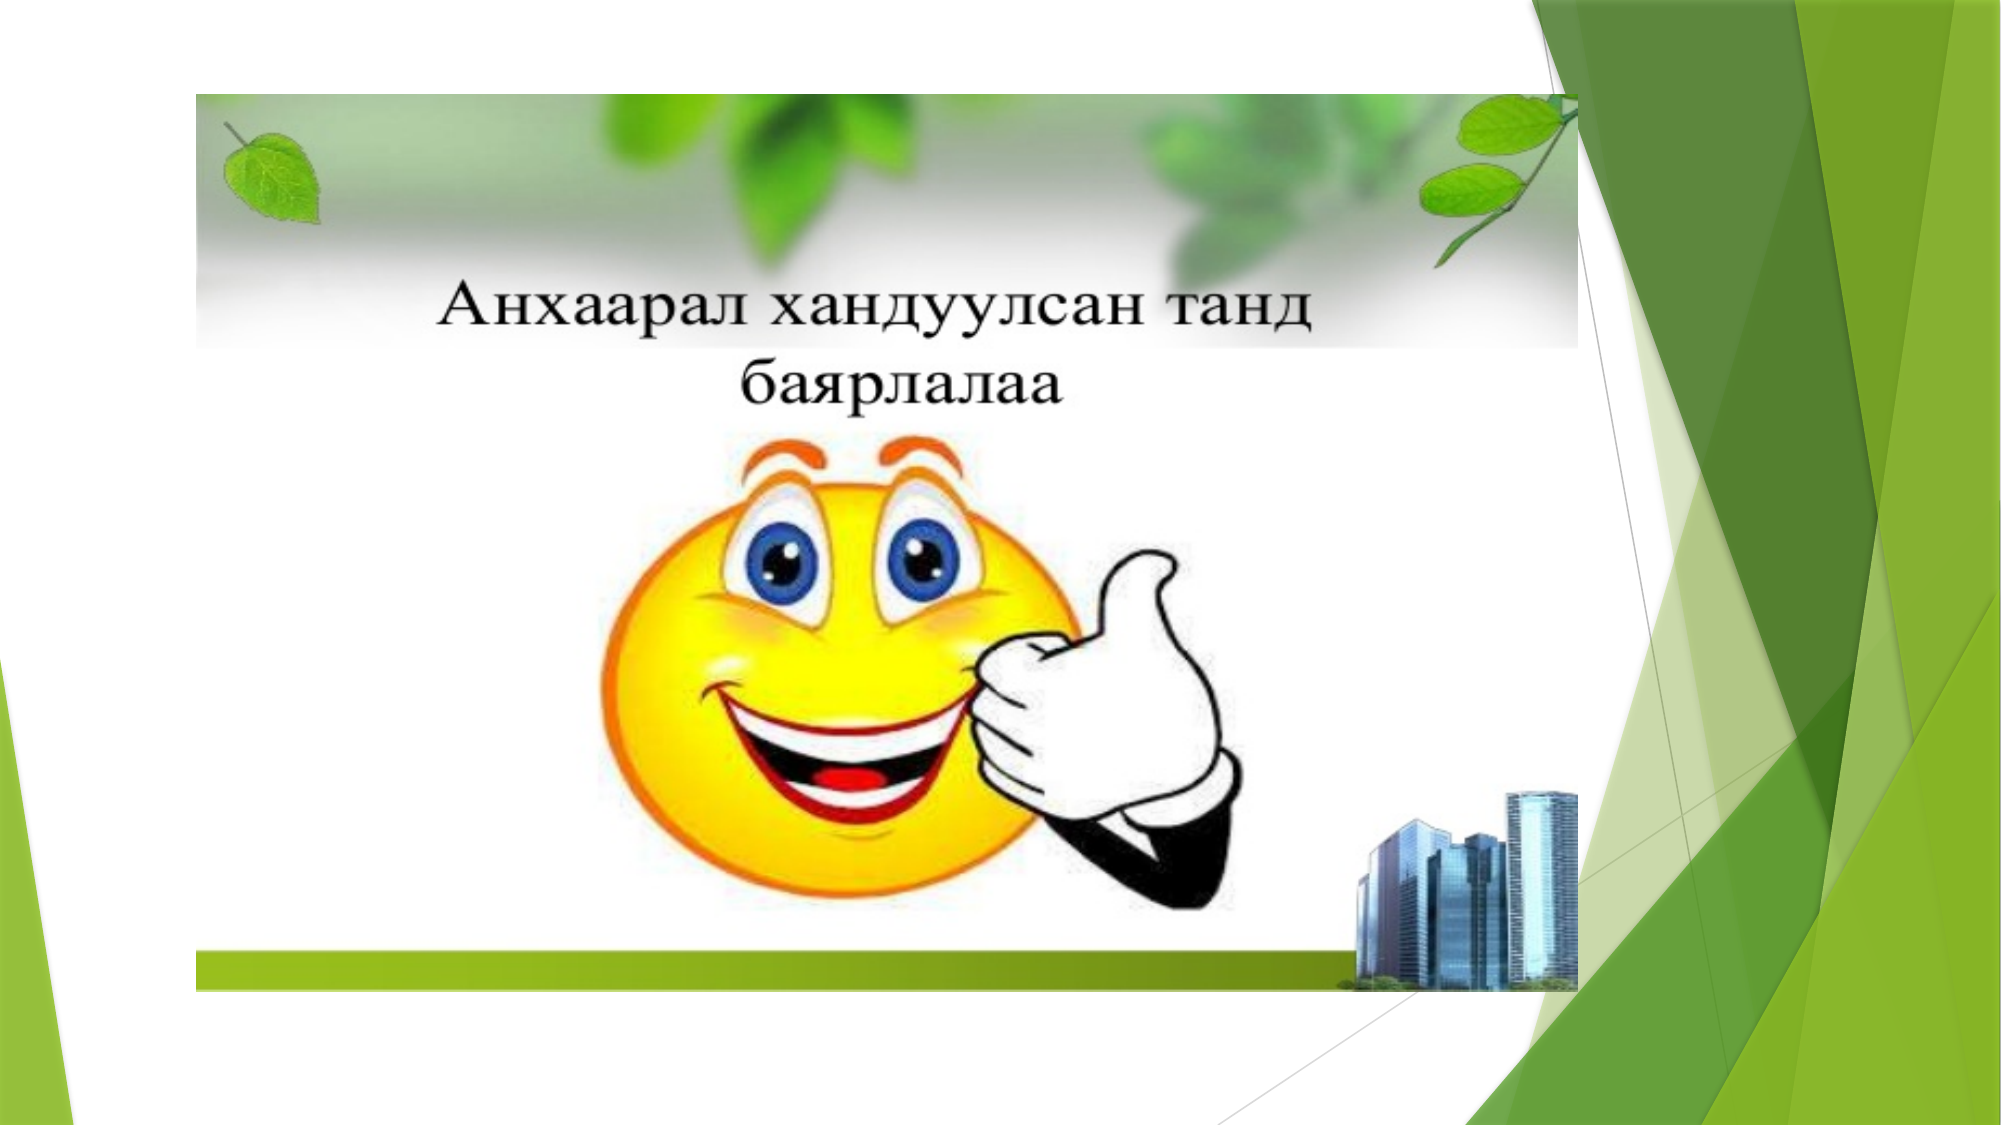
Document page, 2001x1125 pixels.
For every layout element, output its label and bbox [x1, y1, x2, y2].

list [195, 94, 1578, 992]
